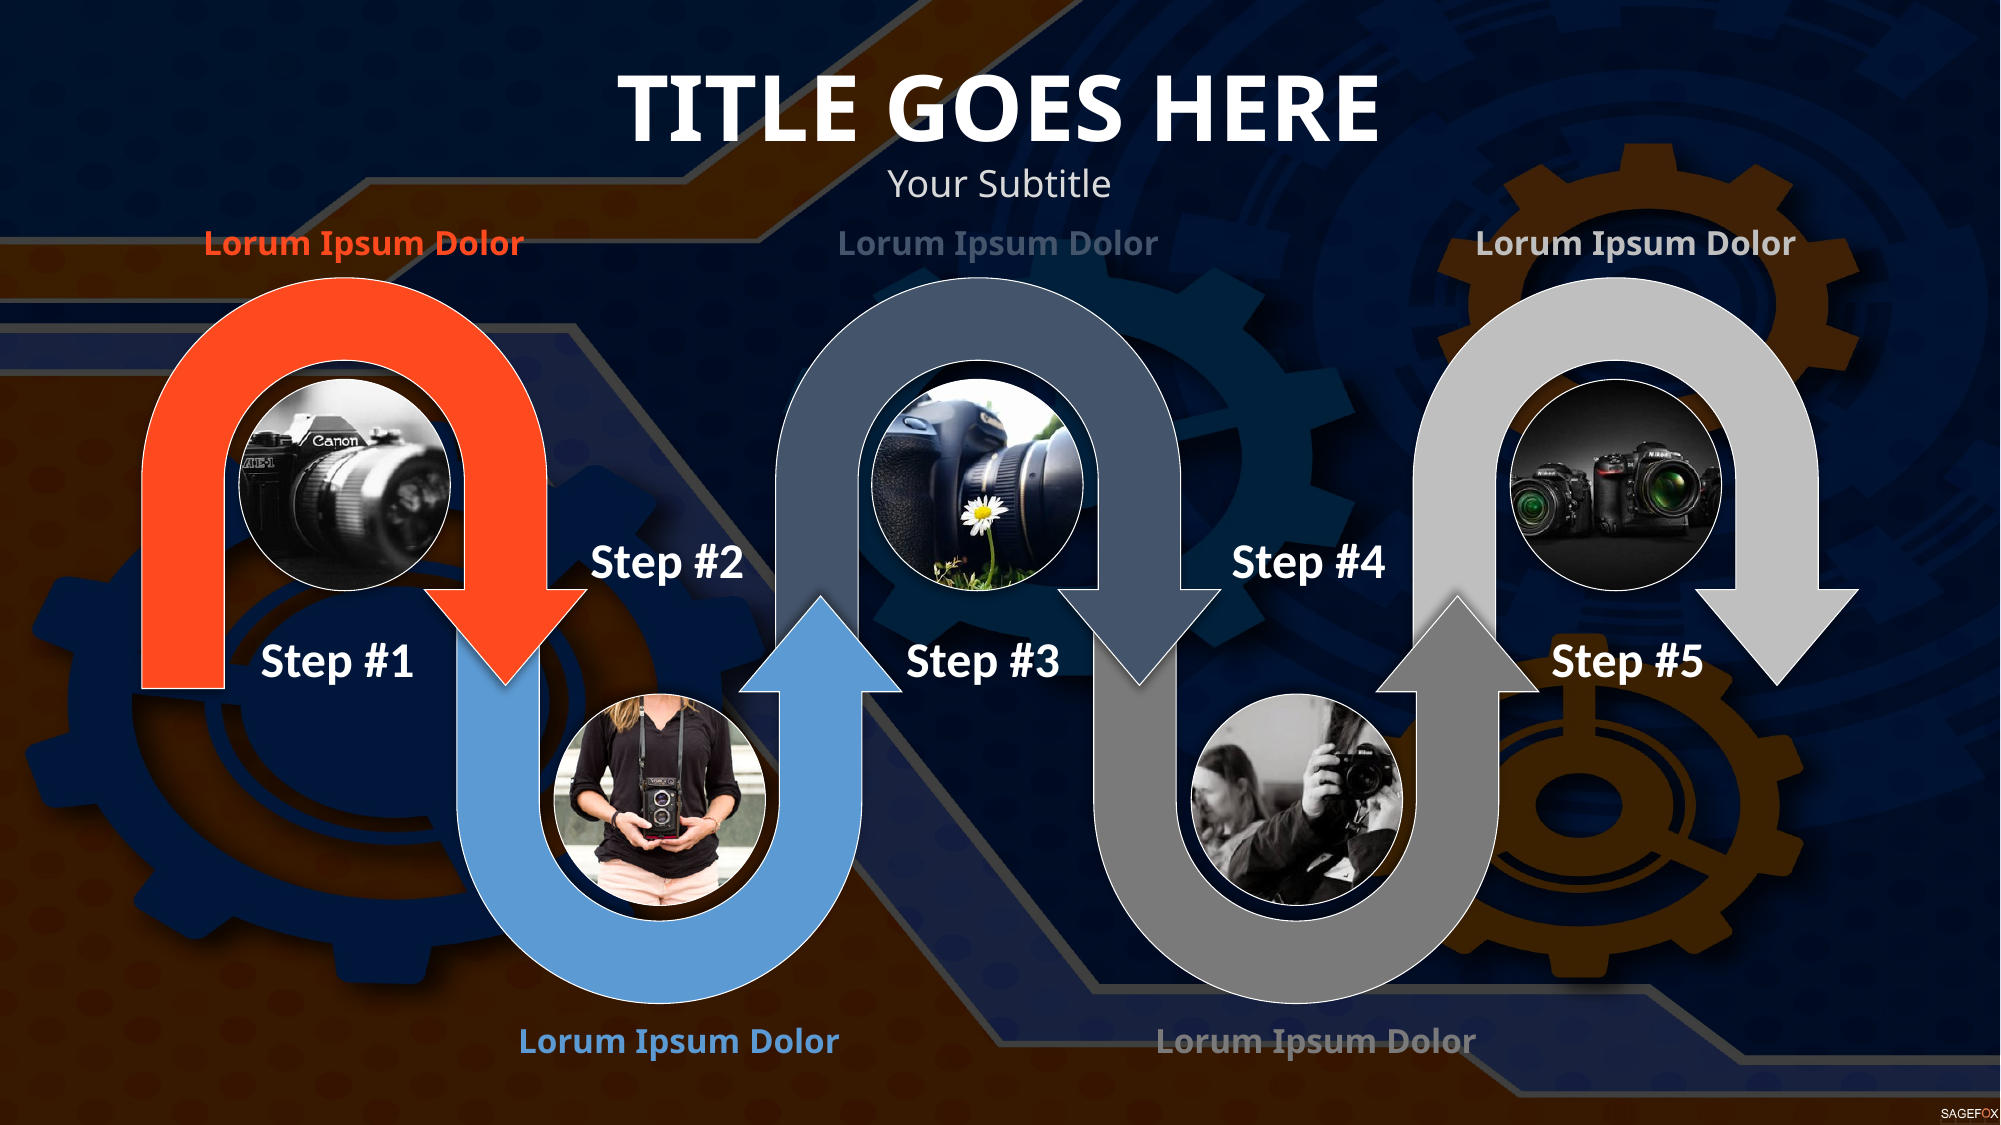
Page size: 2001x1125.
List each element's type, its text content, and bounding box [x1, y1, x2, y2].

text_box Step #1 [260, 627, 415, 688]
text_box Step #3 [905, 627, 1061, 688]
text_box [1412, 276, 1861, 687]
text_box [1092, 594, 1541, 1005]
text_box TITLE GOES HERE Your Subtitle [548, 42, 1452, 212]
text_box [870, 378, 1085, 592]
text_box Step #4 [1231, 528, 1386, 589]
text_box Step #2 [590, 528, 745, 589]
text_box Step #5 [1551, 627, 1706, 688]
text_box [774, 276, 1223, 687]
picture [0, 0, 2001, 1125]
text_box Lorum Ipsum Dolor [1135, 1020, 1497, 1061]
text_box [237, 378, 452, 592]
text_box Lorum Ipsum Dolor [183, 222, 545, 263]
text_box [140, 276, 590, 690]
text_box Lorum Ipsum Dolor [1455, 222, 1817, 263]
text_box [1190, 693, 1404, 907]
text_box [455, 594, 905, 1005]
text_box [553, 693, 767, 907]
text_box [1509, 378, 1723, 592]
text_box Lorum Ipsum Dolor [498, 1020, 860, 1061]
text_box Lorum Ipsum Dolor [817, 222, 1179, 263]
